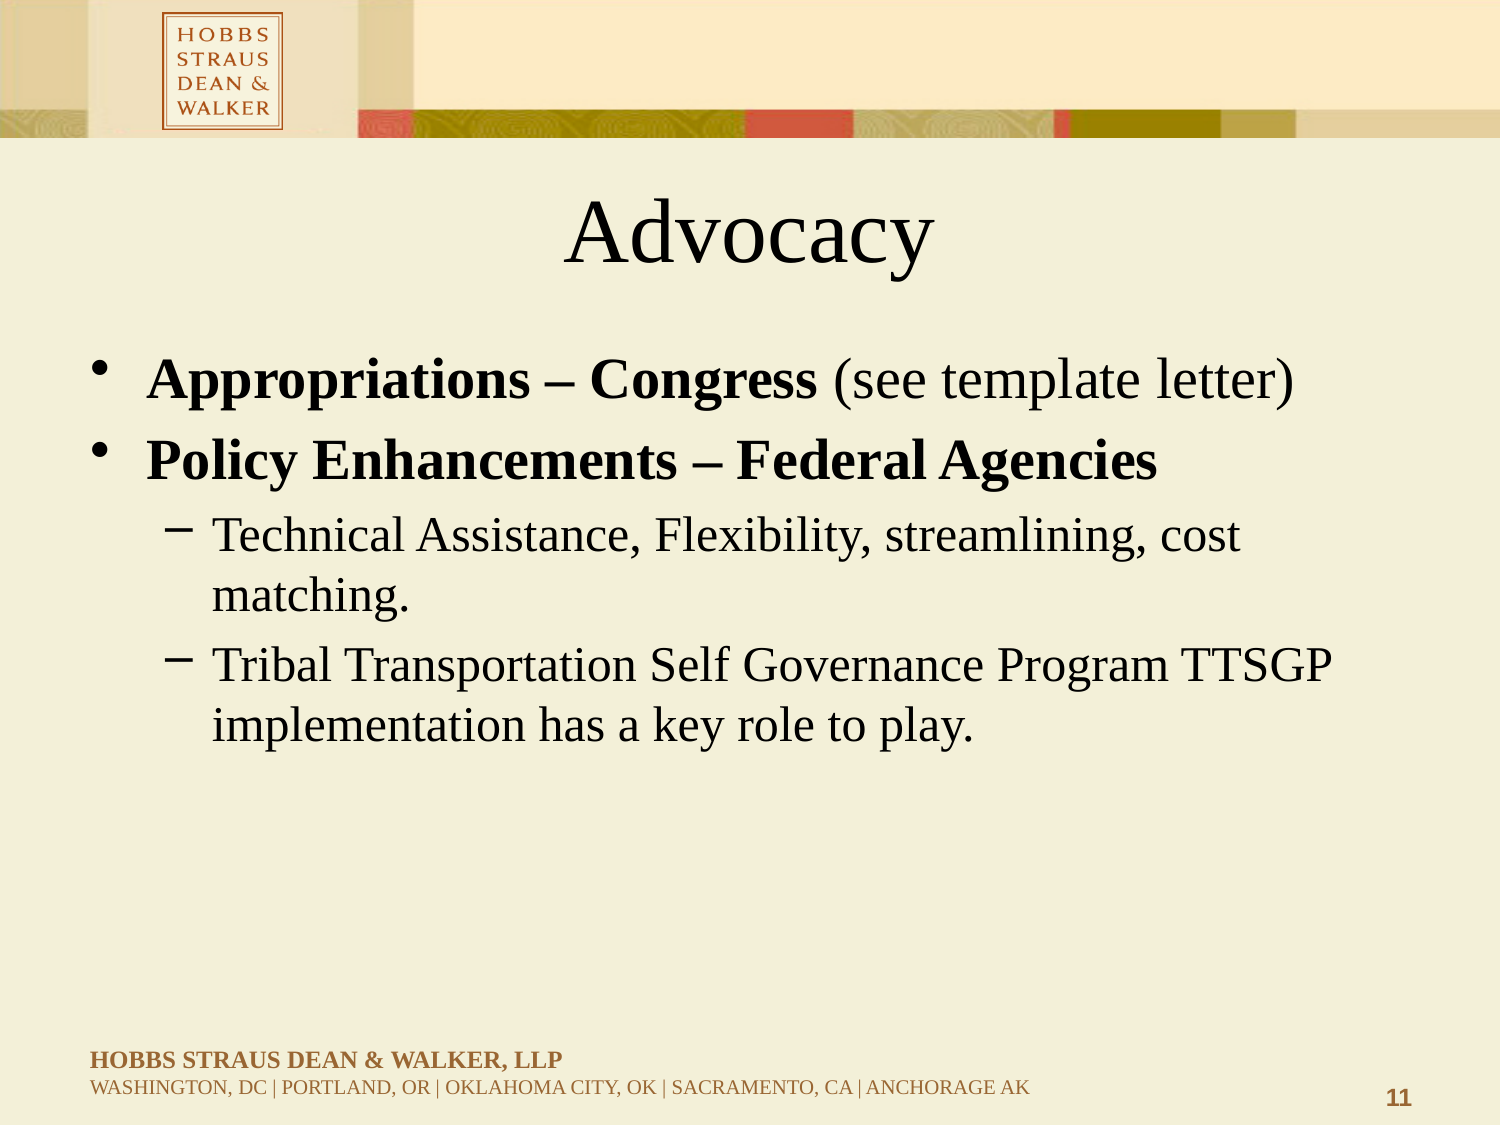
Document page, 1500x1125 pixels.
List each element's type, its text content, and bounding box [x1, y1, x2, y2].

list Appropriations – Congress (see template letter) Policy Enhancements – Federal Agencies Technical Assistance, Flexibility, streamlining, cost matching. Tribal Transportation Self Governance Program TTSGP implementation has a key role to play. [75, 332, 1425, 1025]
title Advocacy [75, 149, 1425, 303]
picture [0, 0, 1500, 138]
